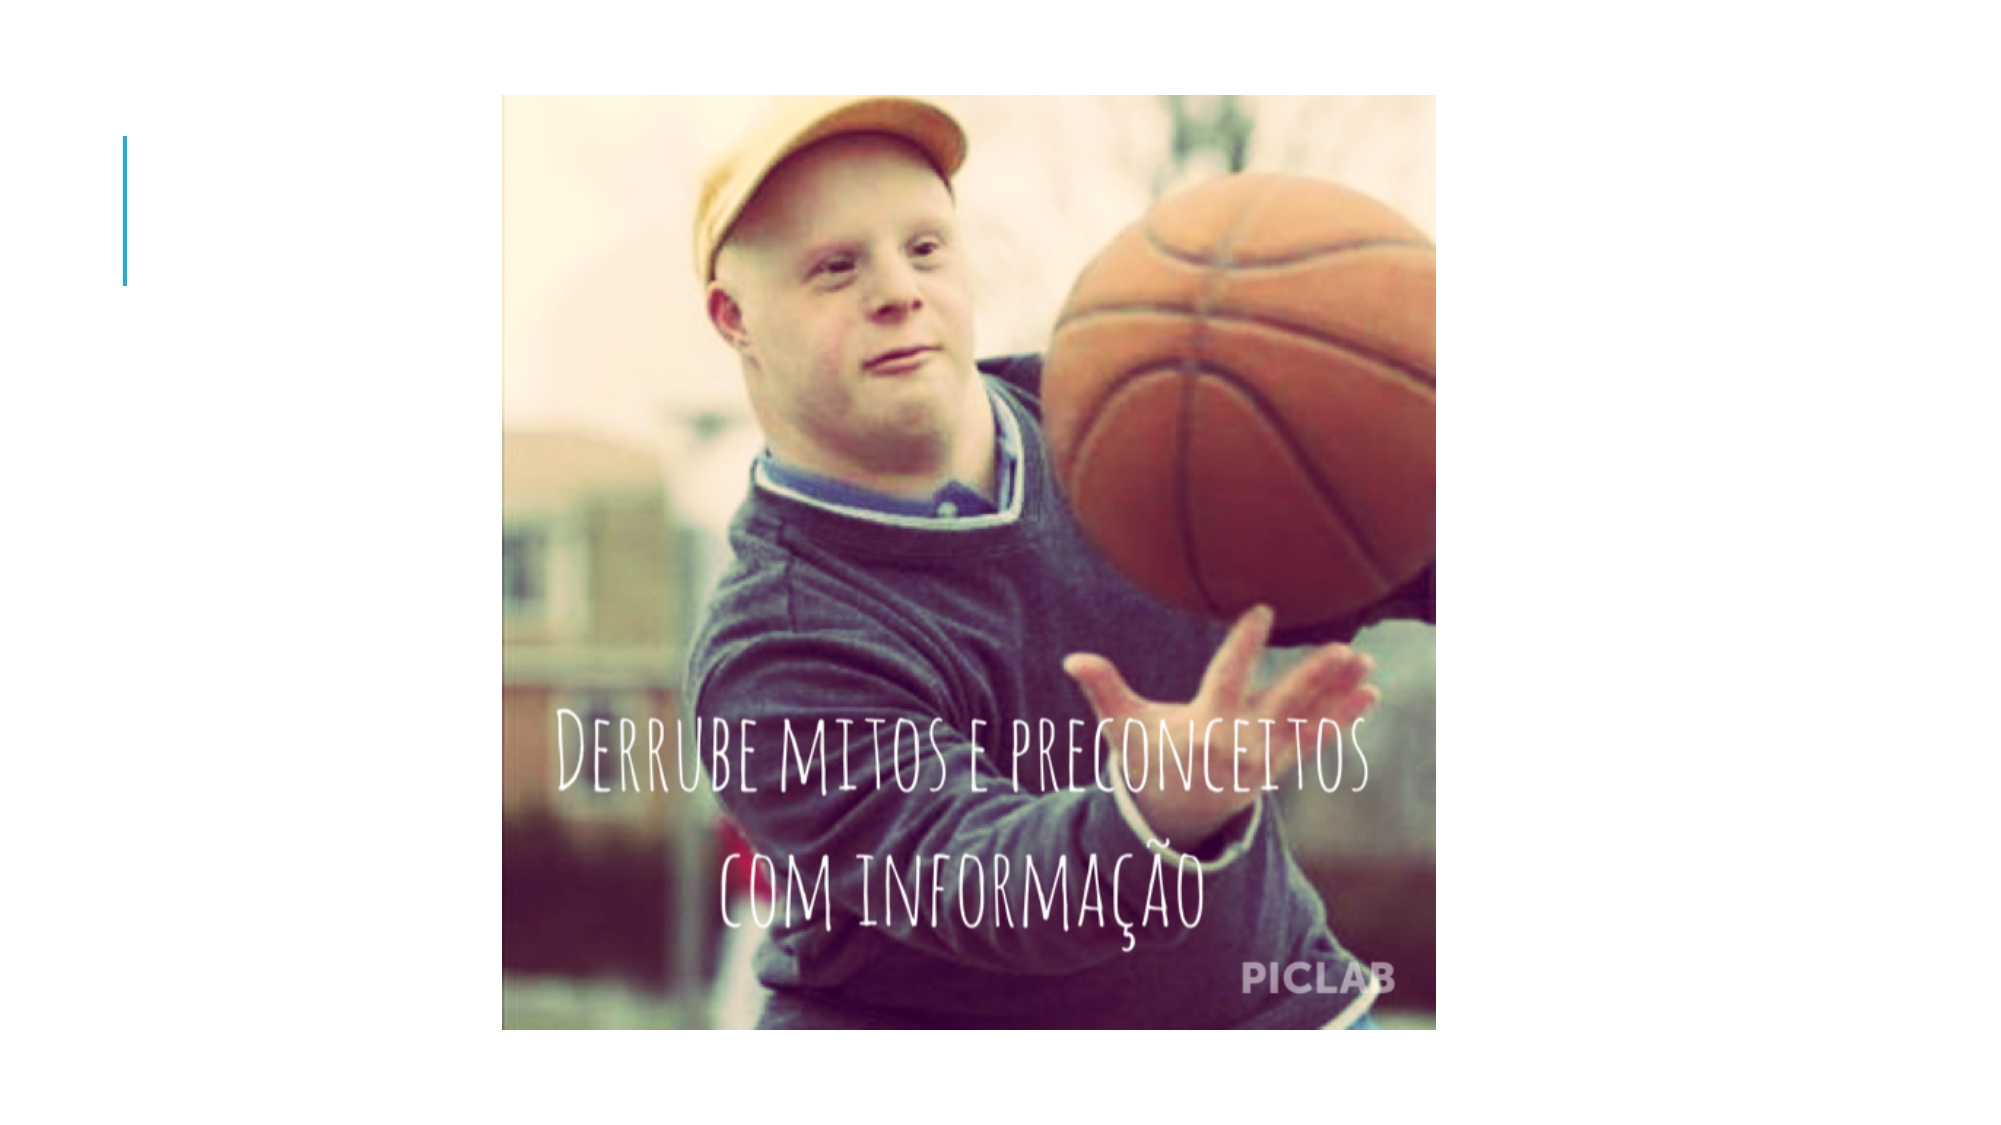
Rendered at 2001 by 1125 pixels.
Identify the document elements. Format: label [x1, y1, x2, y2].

list [501, 95, 1437, 1030]
